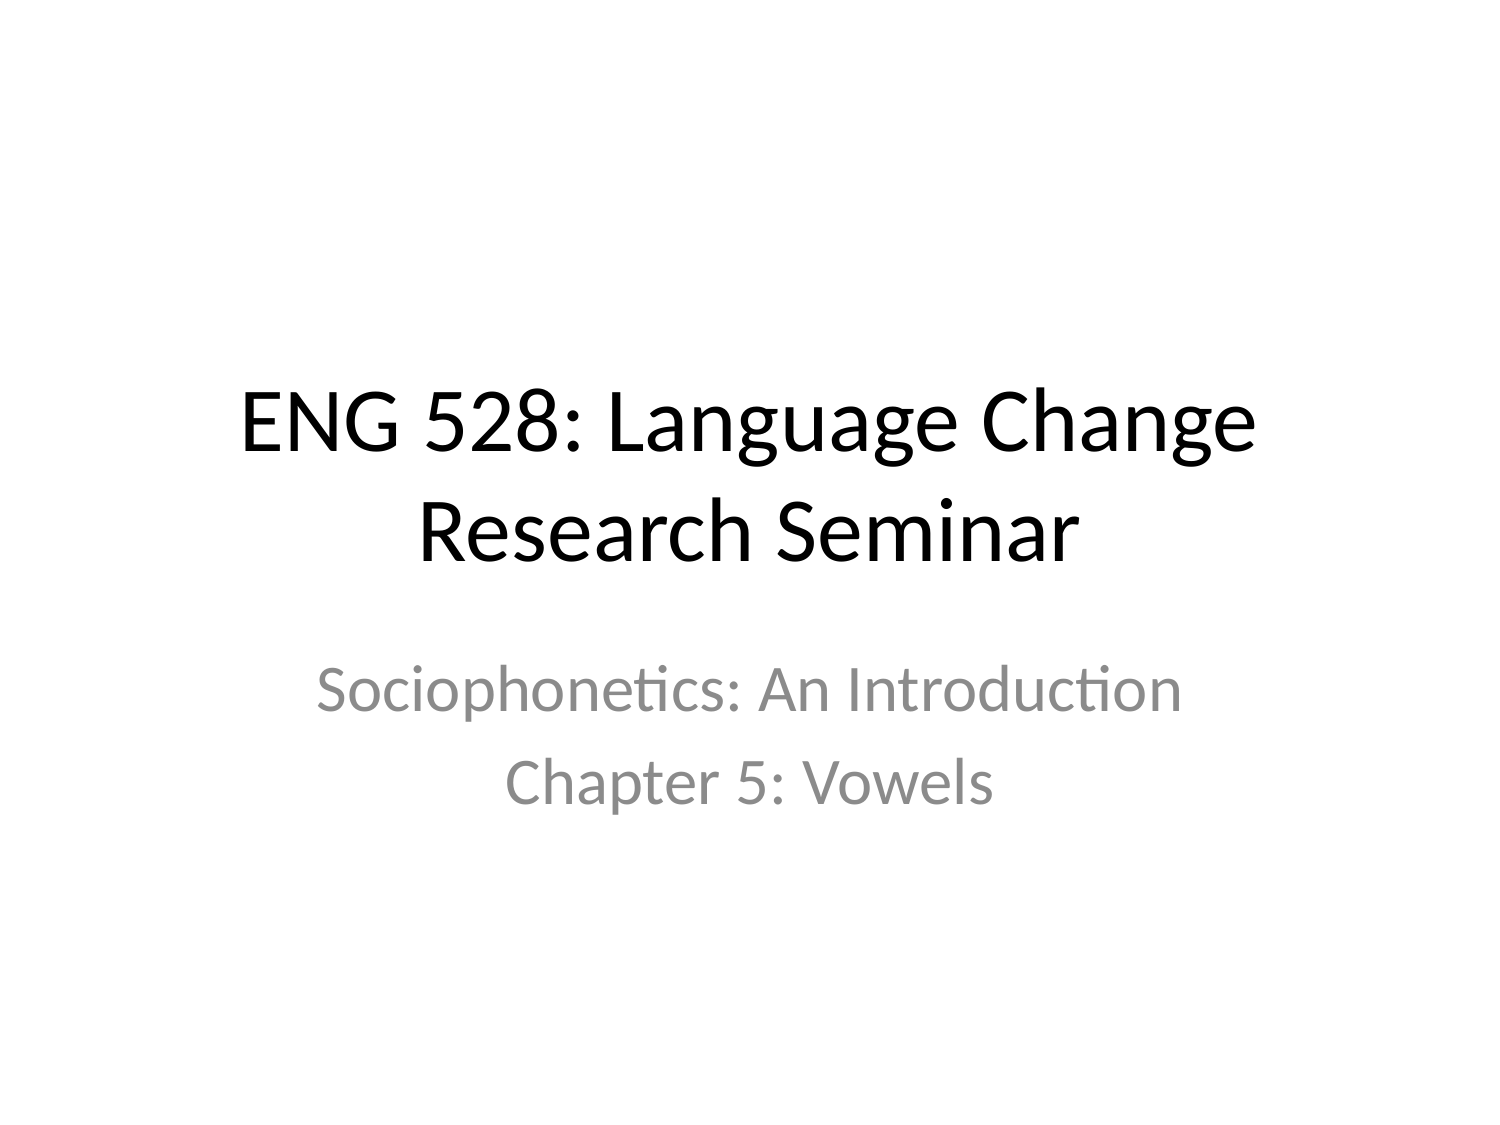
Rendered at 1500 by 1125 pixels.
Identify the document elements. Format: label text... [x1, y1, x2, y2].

title ENG 528: Language Change Research Seminar [112, 349, 1388, 591]
subtitle Sociophonetics: An Introduction Chapter 5: Vowels [225, 637, 1275, 925]
